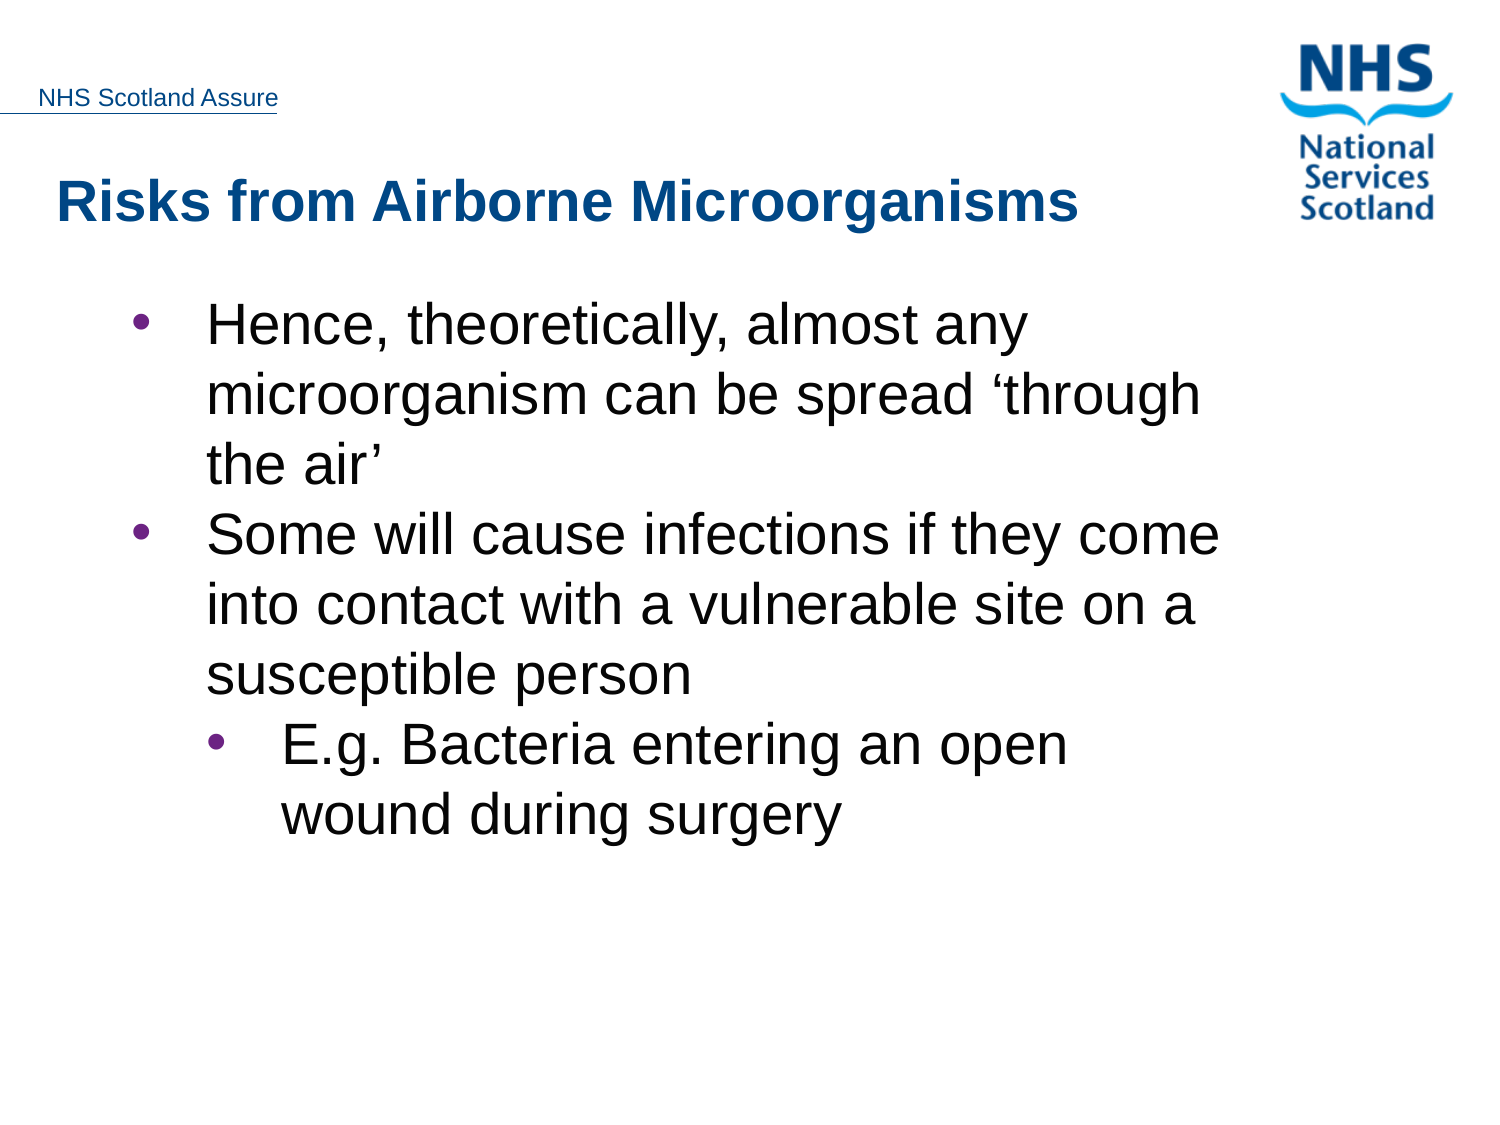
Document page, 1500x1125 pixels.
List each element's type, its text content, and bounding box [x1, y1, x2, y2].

text_box Hence, theoretically, almost any microorganism can be spread ‘through the air’ Some will cause infections if they come into contact with a vulnerable site on a susceptible person E.g. Bacteria entering an open wound during surgery [41, 278, 1270, 854]
text_box Risks from Airborne Microorganisms [41, 155, 1128, 241]
picture [1269, 27, 1469, 235]
